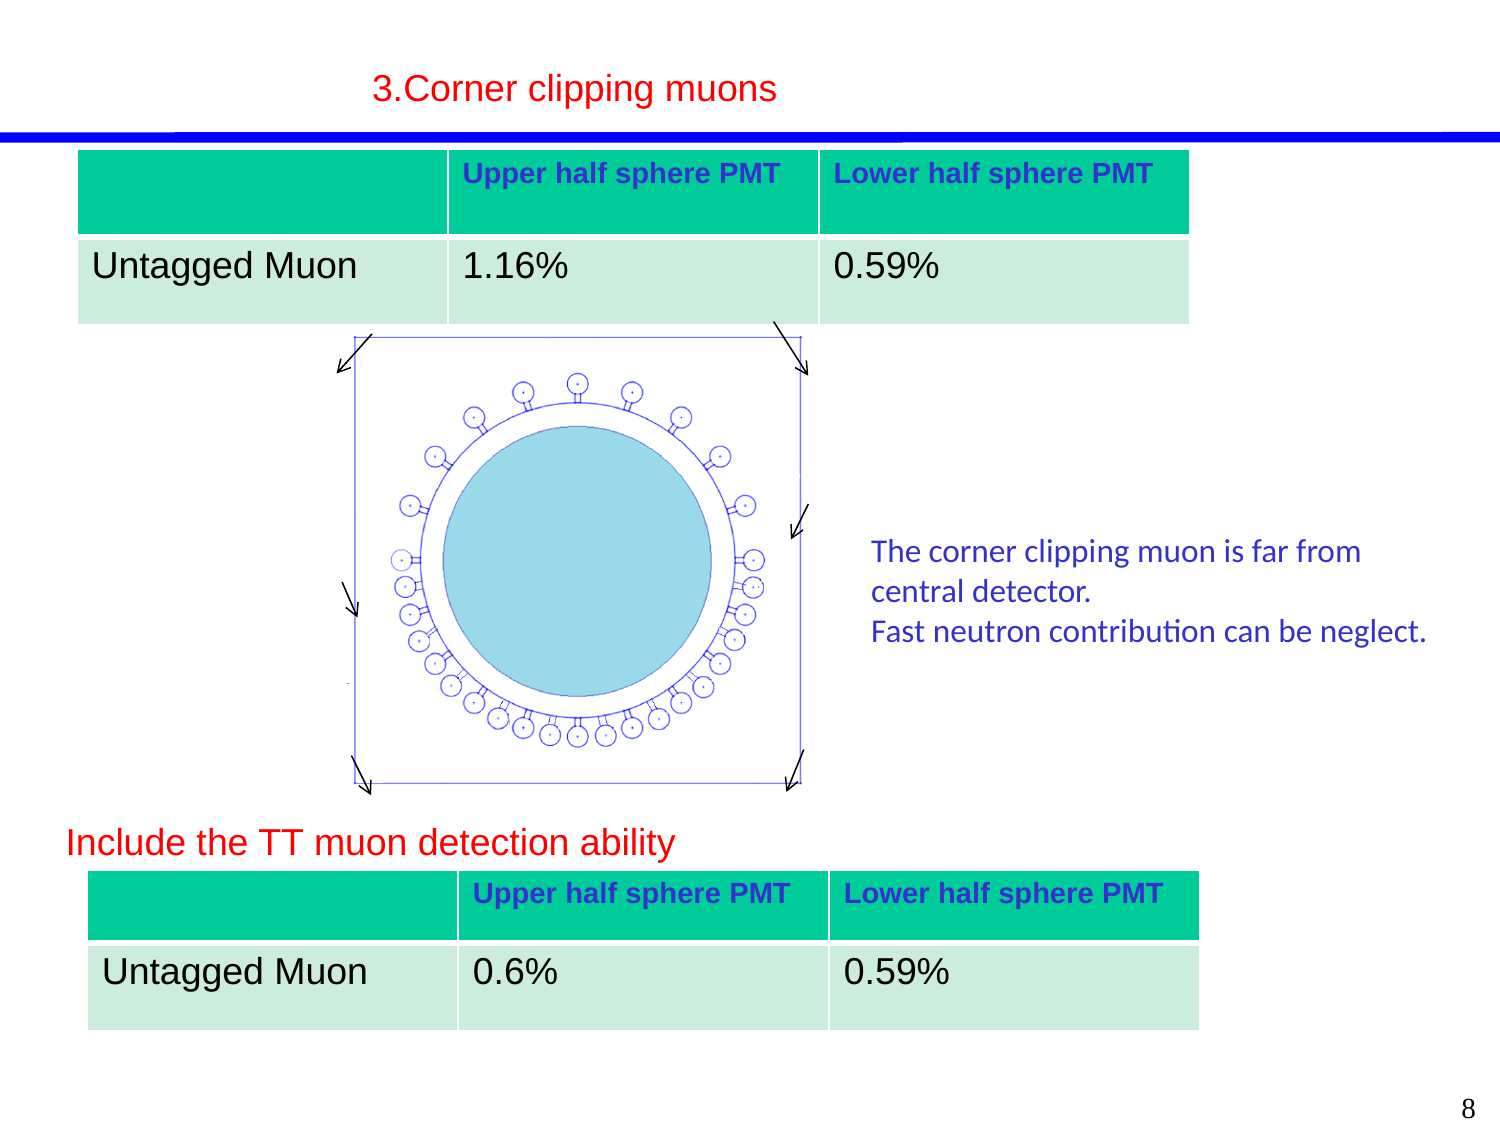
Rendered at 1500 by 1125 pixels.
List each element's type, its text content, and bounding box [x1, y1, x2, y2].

text_box Include the TT muon detection ability [50, 810, 691, 871]
table_cell Untagged Muon [88, 946, 457, 1030]
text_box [786, 749, 804, 793]
table_header [78, 150, 447, 234]
text_box The corner clipping muon is far from central detector. Fast neutron contribution can be neglect. [856, 521, 1447, 657]
picture [347, 333, 809, 790]
table_header Upper half sphere PMT [459, 871, 828, 940]
table_cell 0.59% [820, 240, 1189, 324]
table_cell 1.16% [449, 240, 818, 324]
table_header Upper half sphere PMT [449, 150, 818, 234]
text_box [790, 503, 809, 540]
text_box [336, 333, 373, 374]
table_header [88, 871, 457, 940]
table_header Lower half sphere PMT [830, 871, 1199, 940]
table_cell 0.6% [459, 946, 828, 1030]
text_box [351, 755, 372, 796]
table_cell 0.59% [830, 946, 1199, 1030]
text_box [773, 321, 809, 376]
table_header Lower half sphere PMT [820, 150, 1189, 234]
text_box 3.Corner clipping muons [357, 56, 793, 117]
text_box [341, 581, 358, 618]
slide_number 8 [1333, 1081, 1492, 1125]
table_cell Untagged Muon [78, 240, 447, 324]
